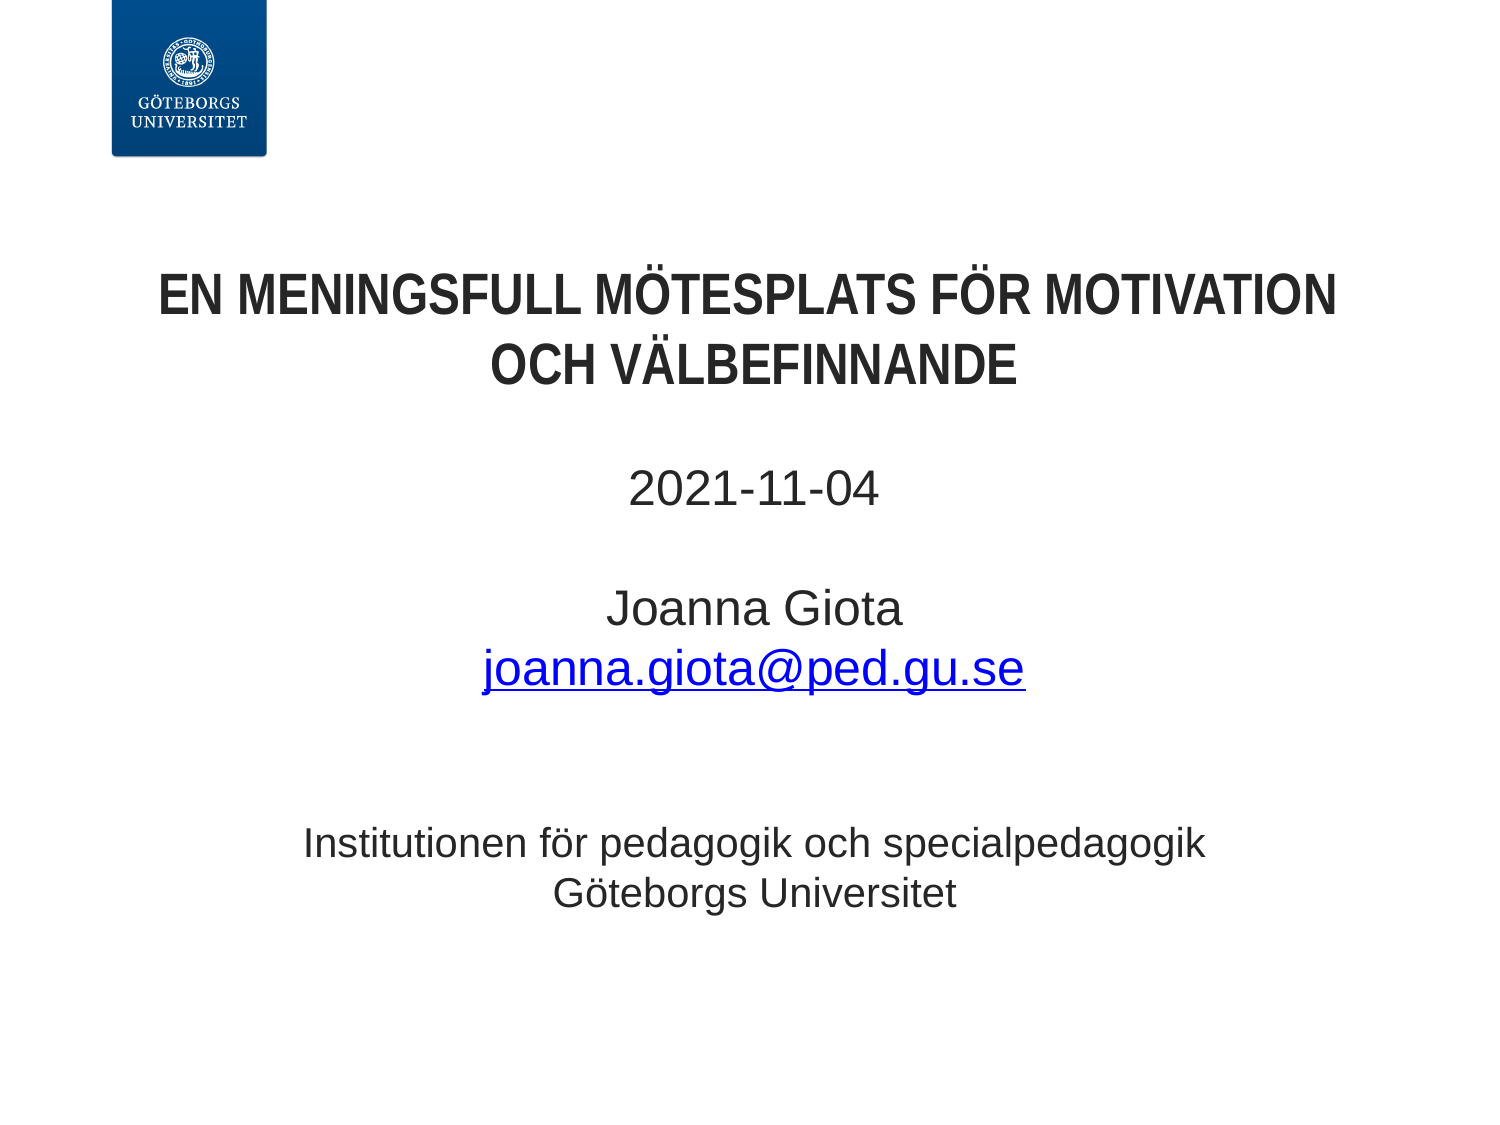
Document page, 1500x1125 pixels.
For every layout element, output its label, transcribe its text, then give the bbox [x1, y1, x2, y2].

picture [110, 0, 268, 159]
title [109, 231, 1409, 1024]
list EN meningsfull mötesplats för motivation och välbefinnande 2021-11-04 Joanna Giota joanna.giota@ped.gu.se Institutionen för pedagogik och specialpedagogik Göteborgs Universitet [105, 231, 1405, 941]
